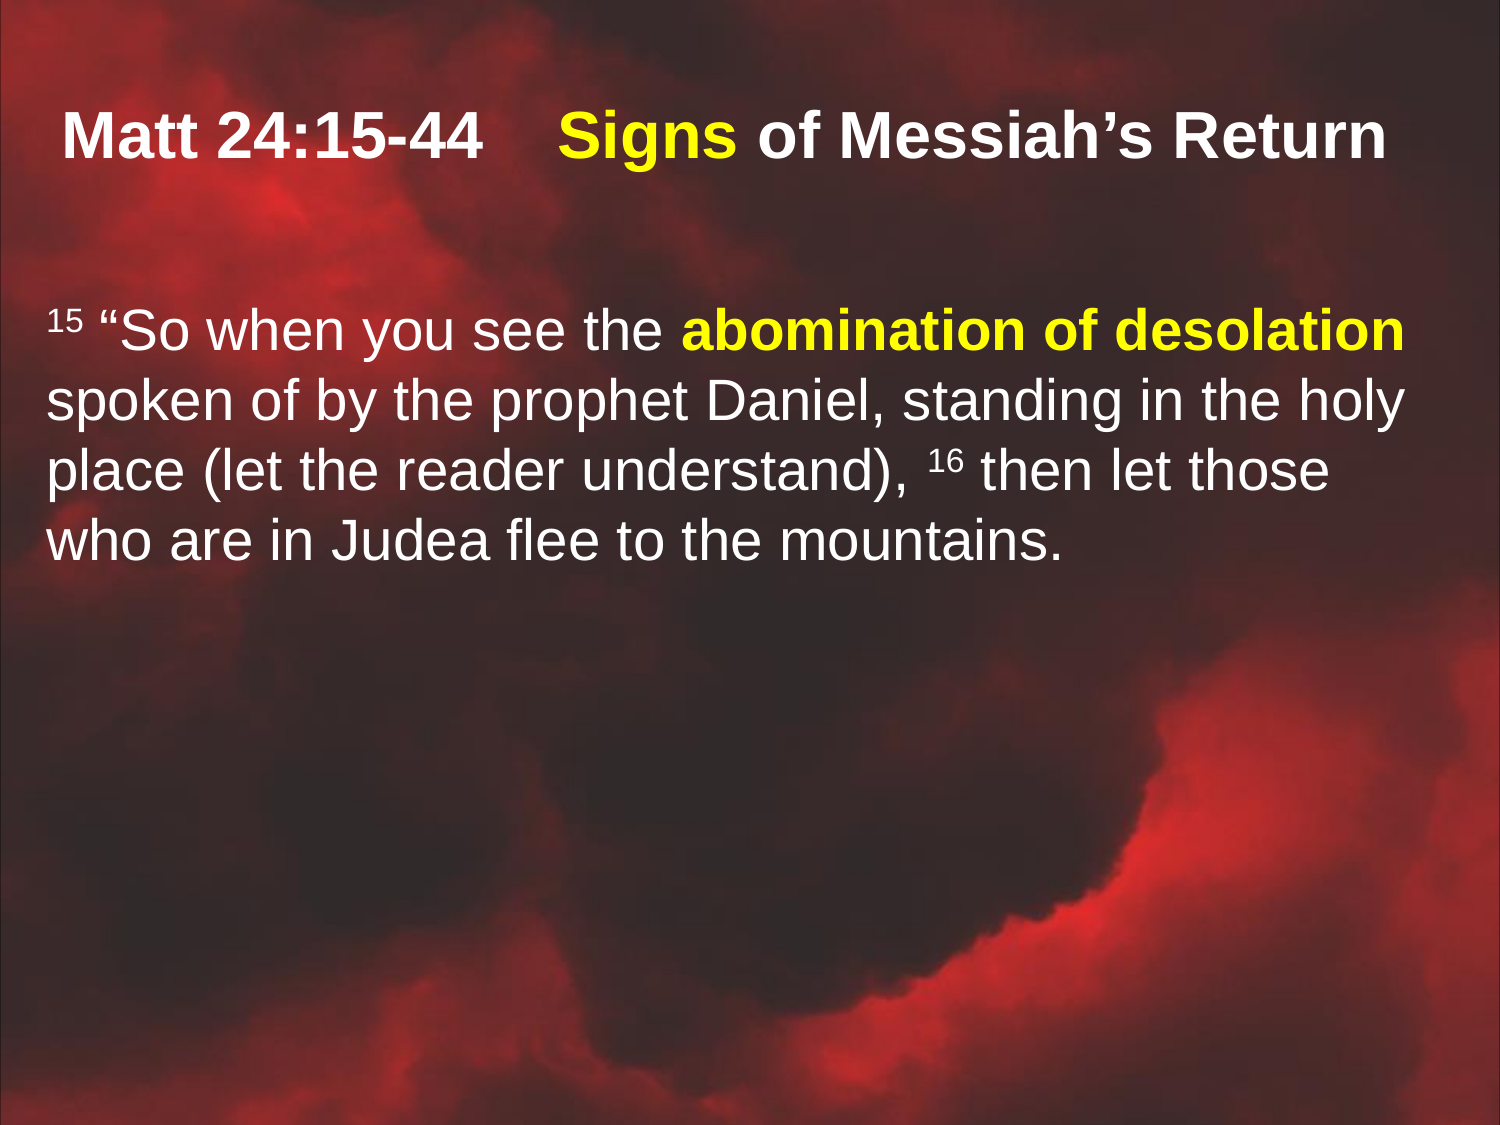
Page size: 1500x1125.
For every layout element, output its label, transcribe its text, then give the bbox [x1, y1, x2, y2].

text_box 15 “So when you see the abomination of desolation spoken of by the prophet Daniel, standing in the holy place (let the reader understand), 16 then let those who are in Judea flee to the mountains. [31, 284, 1454, 389]
picture [0, 0, 1500, 1125]
text_box Matt 24:15-44 Signs of Messiah’s Return [46, 84, 1454, 189]
